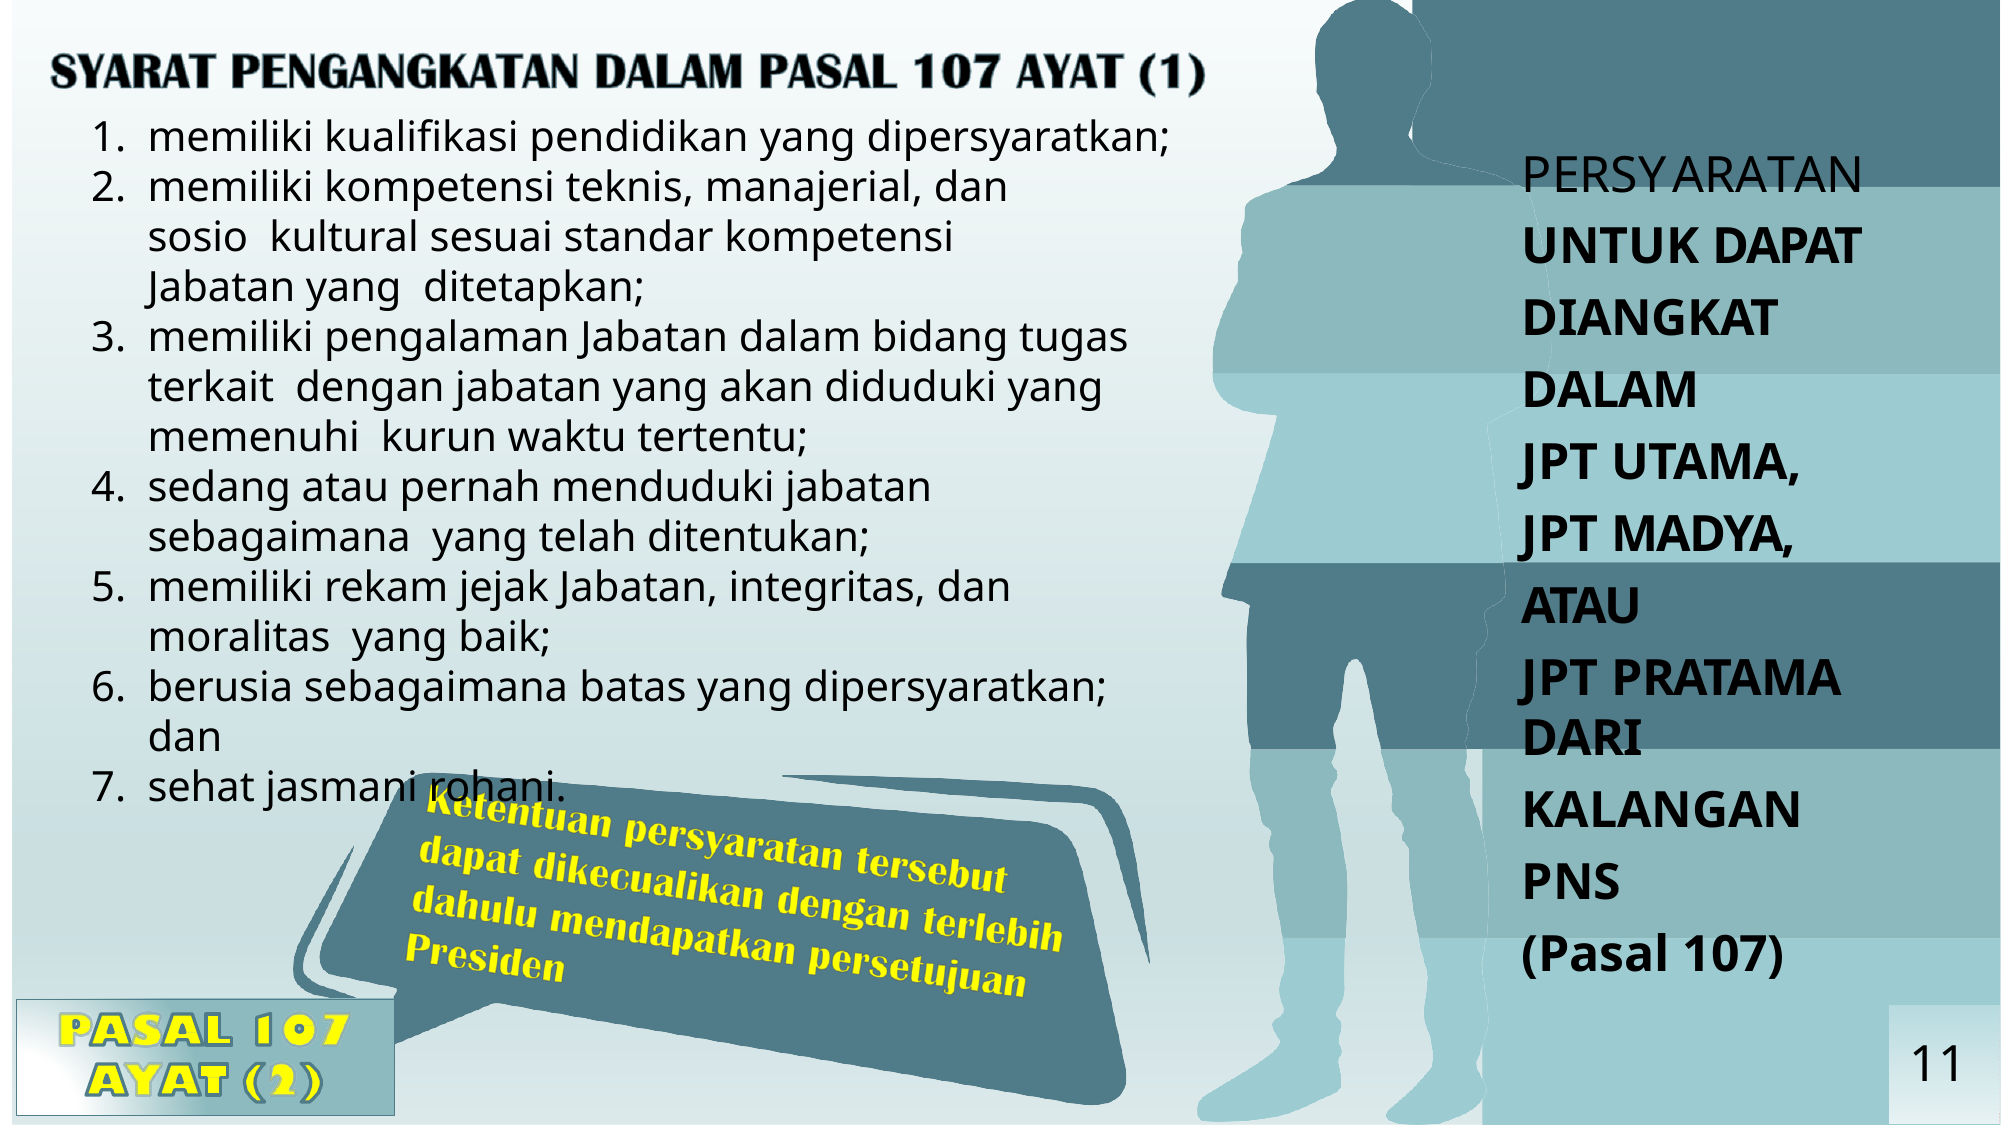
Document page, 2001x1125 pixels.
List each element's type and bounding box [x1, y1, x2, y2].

text_box [11, 0, 2000, 998]
text_box [15, 998, 2000, 1124]
